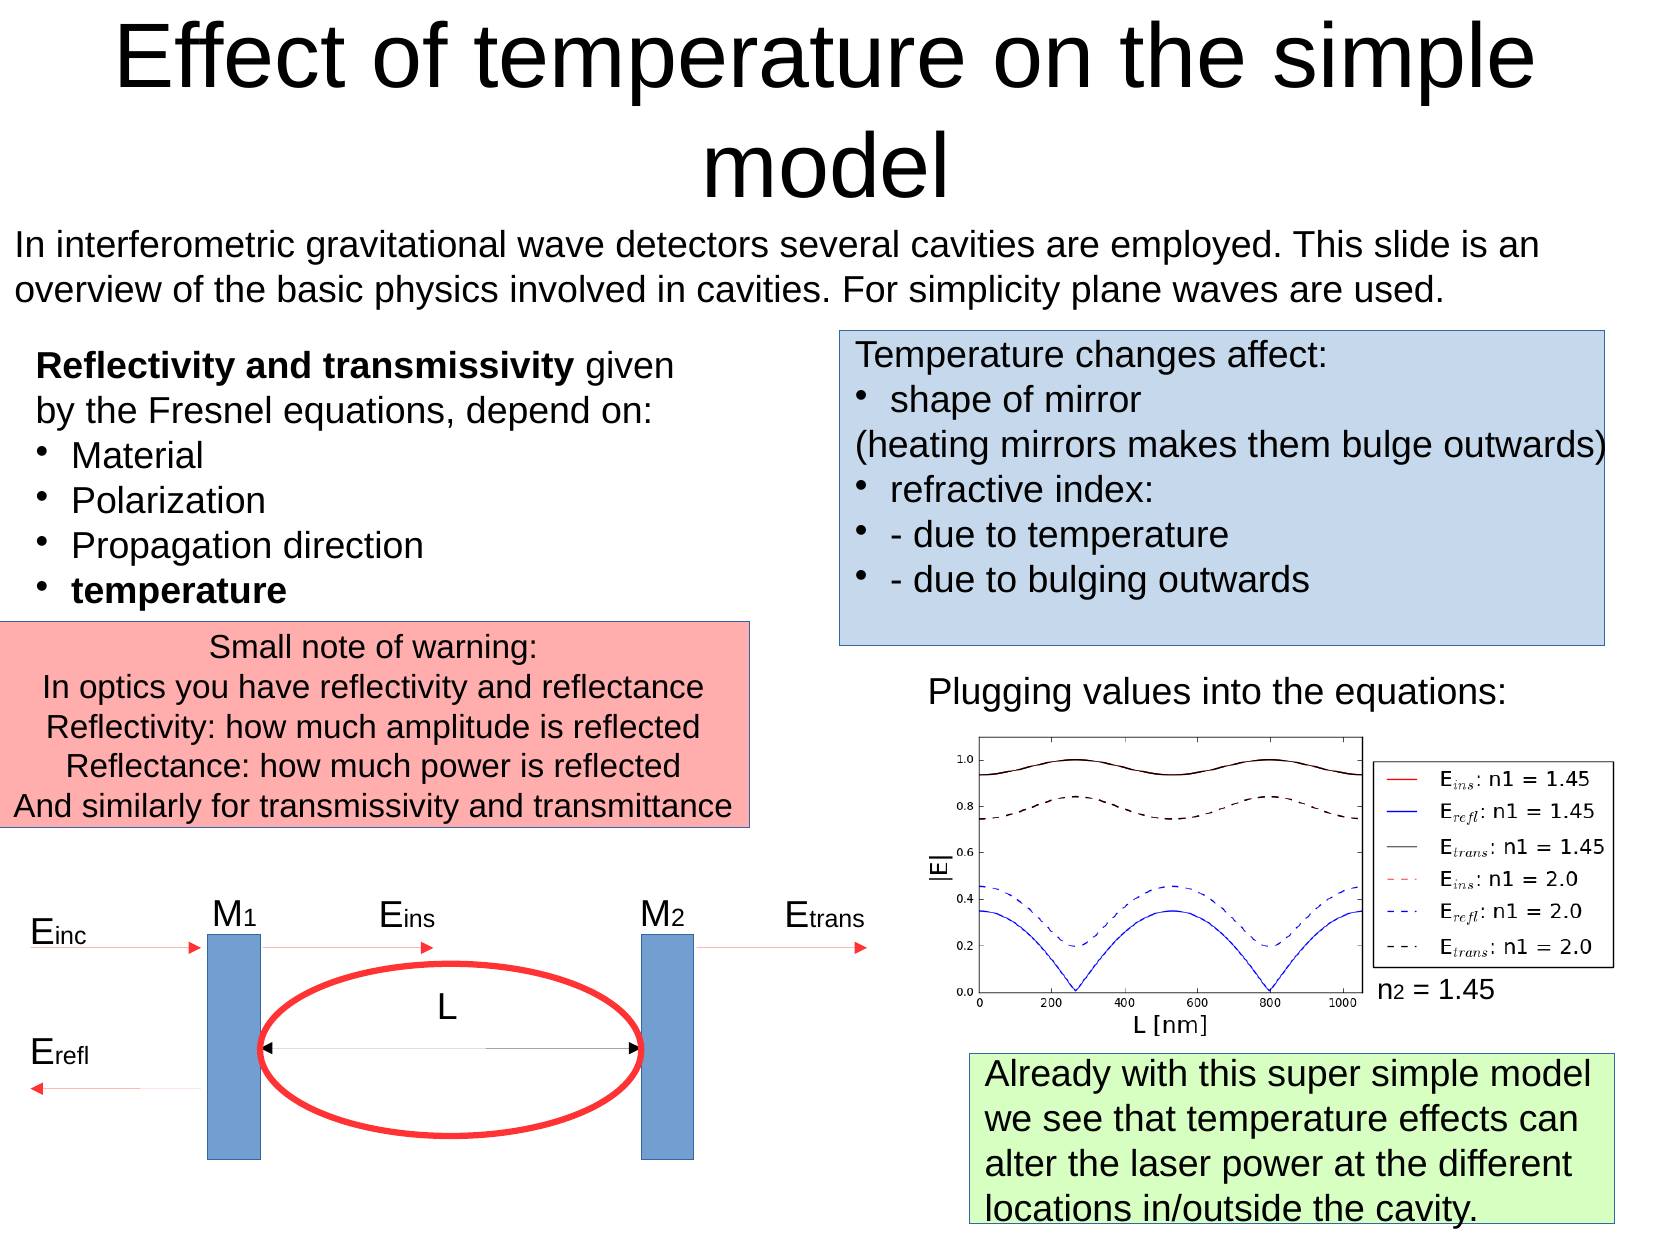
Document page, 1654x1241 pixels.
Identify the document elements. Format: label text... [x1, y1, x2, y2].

text_box Einc [15, 900, 107, 957]
text_box Reflectivity and transmissivity given by the Fresnel equations, depend on: Material Polarization Propagation direction temperature [20, 333, 696, 601]
text_box [260, 963, 642, 1136]
text_box [30, 1082, 201, 1095]
text_box [107, 941, 201, 955]
text_box Plugging values into the equations: [912, 659, 1543, 717]
text_box Already with this super simple model we see that temperature effects can alter the laser power at the different locations in/outside the cavity. [969, 1054, 1615, 1224]
text_box Eins [363, 882, 452, 968]
text_box In interferometric gravitational wave detectors several cavities are employed. This slide is an overview of the basic physics involved in cavities. For simplicity plane waves are used. [0, 212, 1654, 312]
picture [917, 728, 1621, 1046]
text_box [641, 967, 694, 1160]
text_box Effect of temperature on the simple model [82, 2, 1571, 210]
text_box M1 [197, 881, 294, 967]
text_box [207, 967, 261, 1160]
text_box Etrans [769, 882, 884, 968]
text_box M2 [625, 881, 708, 967]
text_box Temperature changes affect: shape of mirror (heating mirrors makes them bulge outwards) refractive index: - due to temperature - due to bulging outwards [839, 330, 1605, 646]
text_box Erefl [15, 1019, 107, 1077]
text_box Small note of warning: In optics you have reflectivity and reflectance Reflectivity: how much amplitude is reflected Reflectance: how much power is reflected And similarly for transmissivity and transmittance [0, 621, 750, 828]
